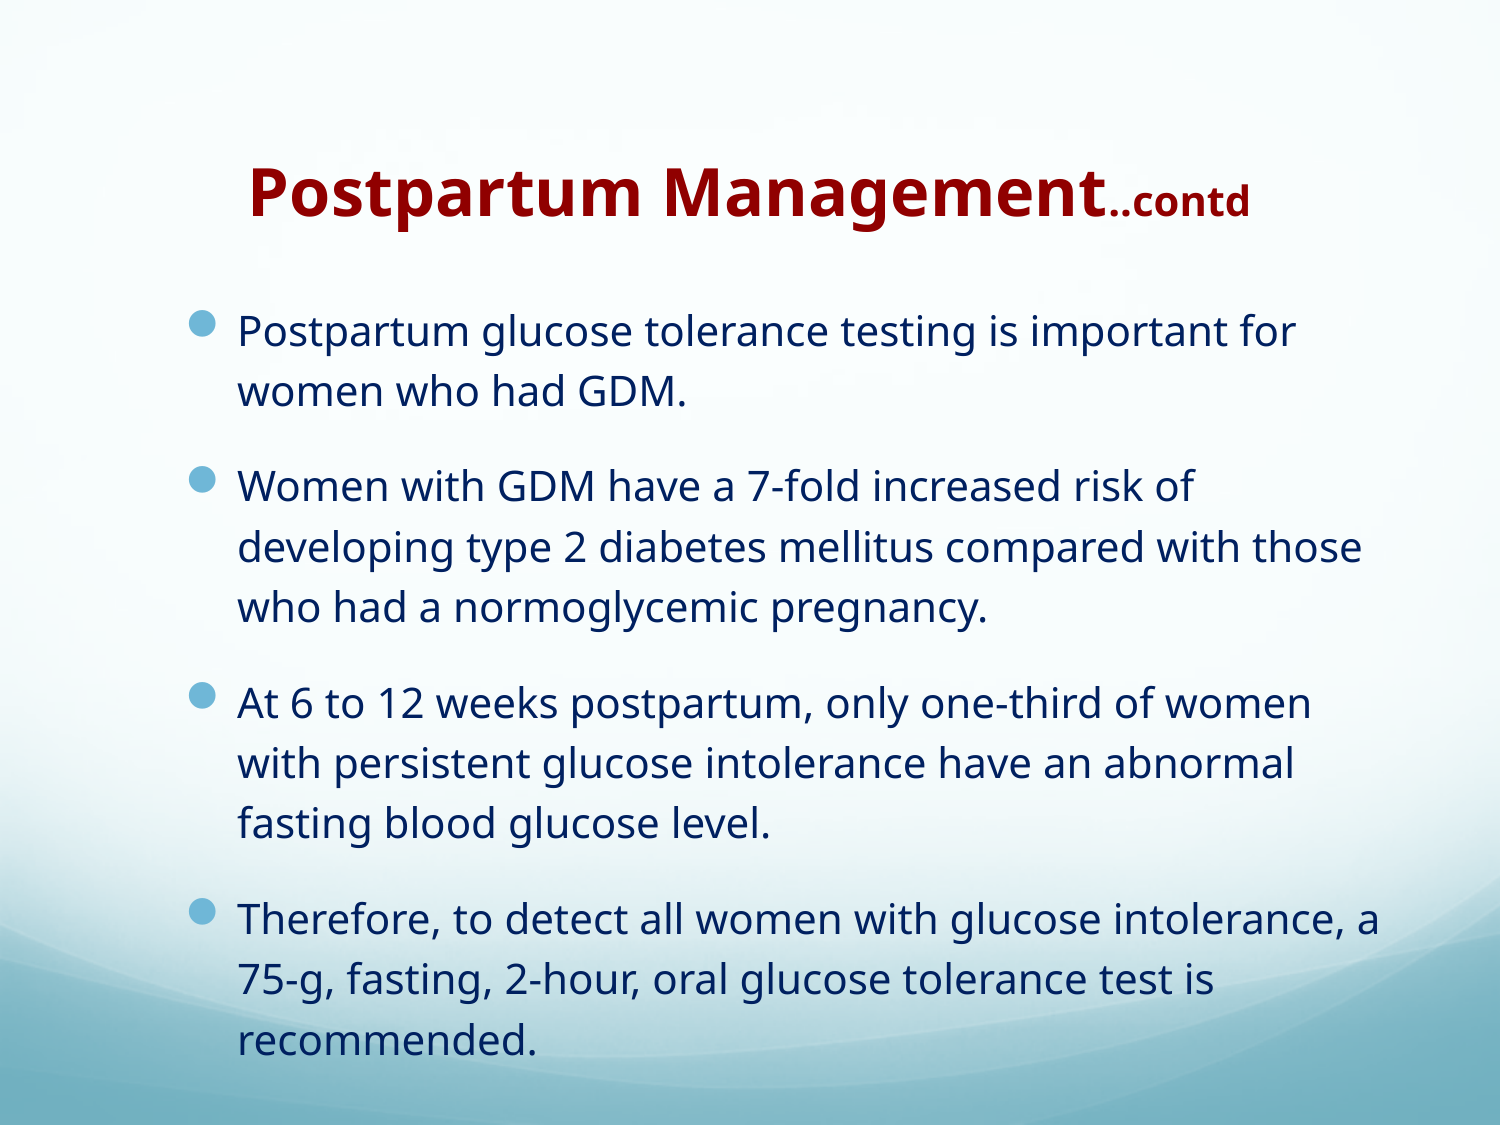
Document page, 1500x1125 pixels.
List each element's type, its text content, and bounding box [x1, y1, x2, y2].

list Postpartum glucose tolerance testing is important for women who had GDM. Women with GDM have a 7-fold increased risk of developing type 2 diabetes mellitus compared with those who had a normoglycemic pregnancy. At 6 to 12 weeks postpartum, only one-third of women with persistent glucose intolerance have an abnormal fasting blood glucose level. Therefore, to detect all women with glucose intolerance, a 75-g, fasting, 2-hour, oral glucose tolerance test is recommended. [170, 286, 1410, 1073]
title Postpartum Management..contd [90, 17, 1410, 237]
